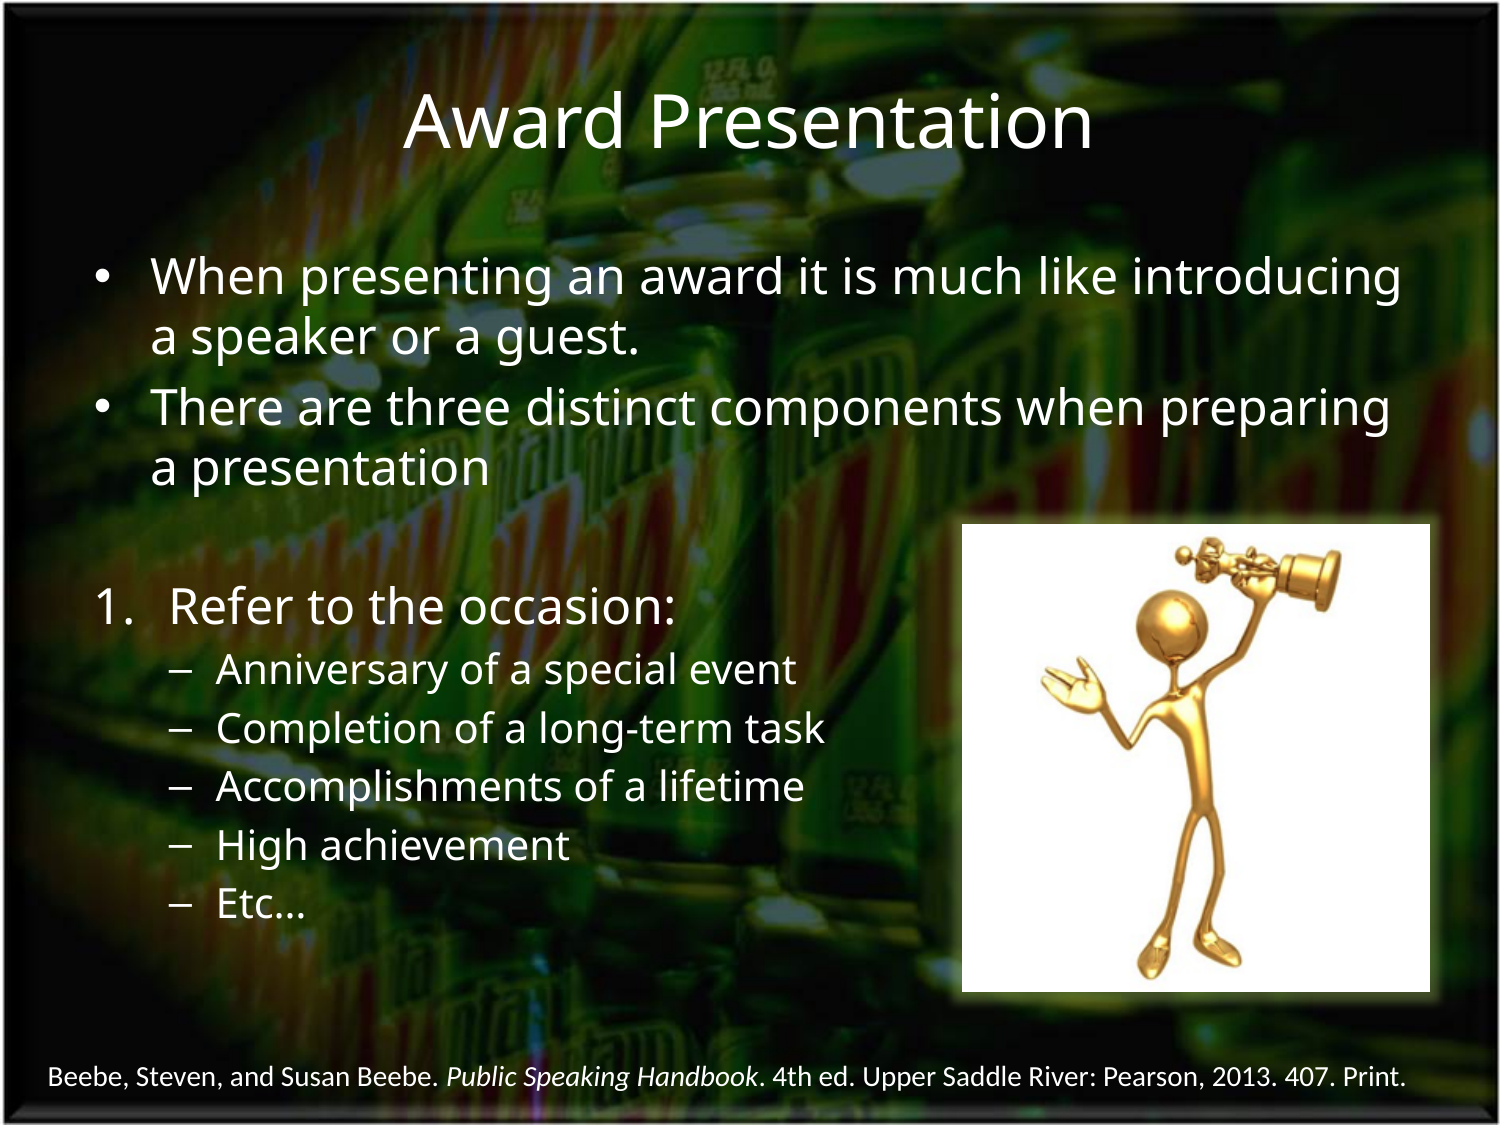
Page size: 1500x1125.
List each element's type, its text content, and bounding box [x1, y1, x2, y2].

picture [0, 0, 1500, 1125]
title Award Presentation [75, 24, 1425, 213]
list When presenting an award it is much like introducing a speaker or a guest. There are three distinct components when preparing a presentation Refer to the occasion: Anniversary of a special event Completion of a long-term task Accomplishments of a lifetime High achievement Etc… [78, 237, 1429, 980]
text_box Beebe, Steven, and Susan Beebe. Public Speaking Handbook. 4th ed. Upper Saddle River: Pearson, 2013. 407. Print. [33, 1049, 1423, 1100]
